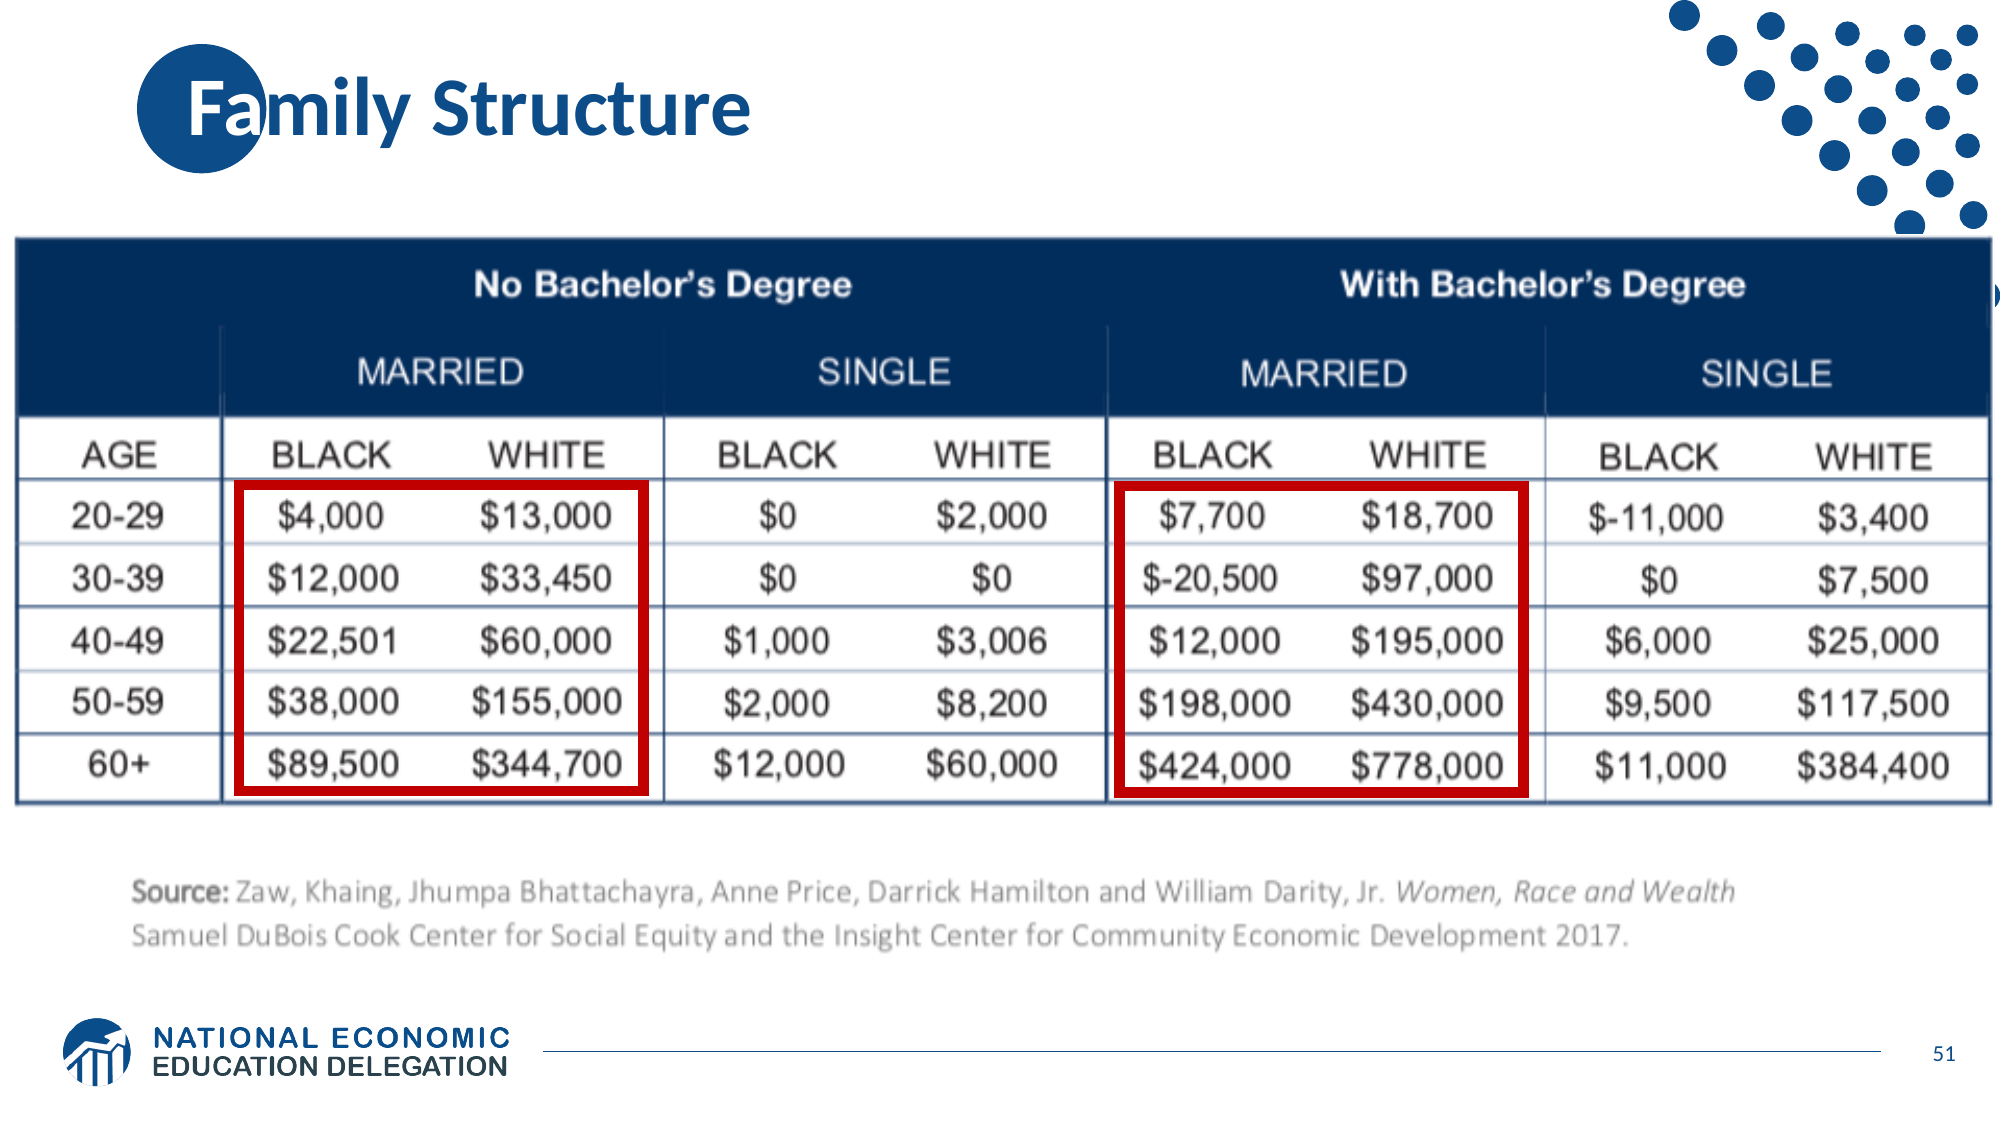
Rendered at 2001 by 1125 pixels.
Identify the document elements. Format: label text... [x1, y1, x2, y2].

picture [55, 1013, 520, 1091]
picture [5, 234, 1995, 960]
title Family Structure [172, 0, 1898, 218]
slide_number 51 [1521, 1022, 1972, 1082]
